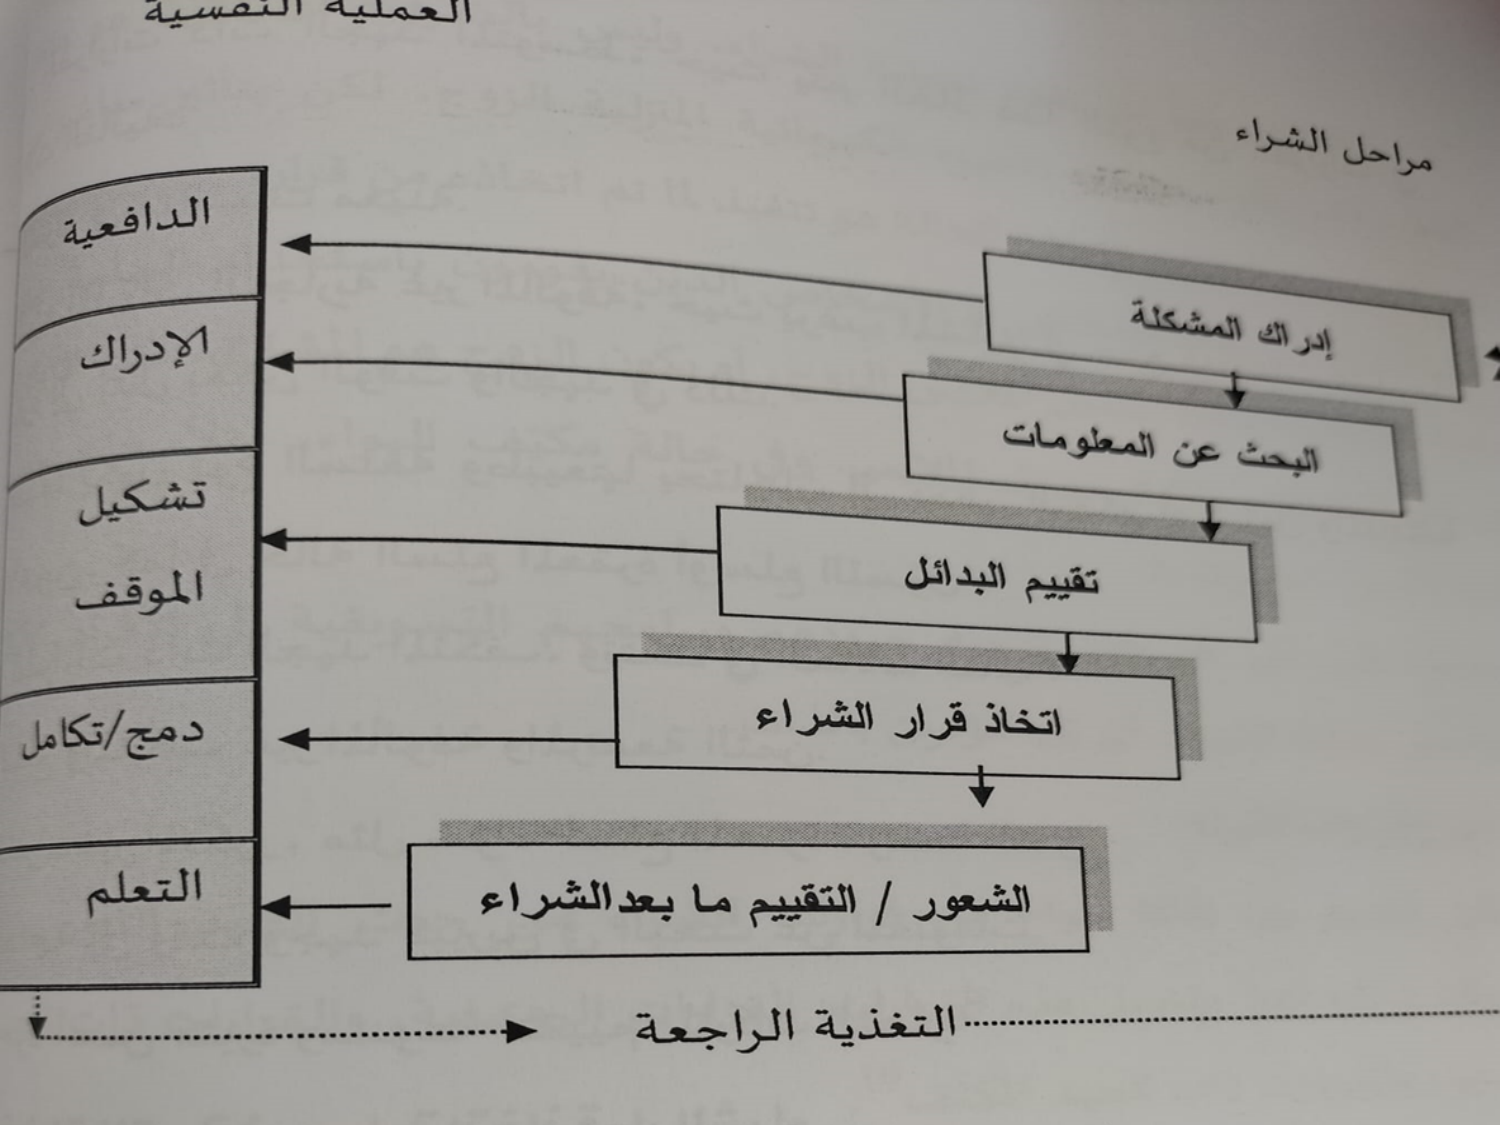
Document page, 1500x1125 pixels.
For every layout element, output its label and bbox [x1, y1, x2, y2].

list [0, 0, 1500, 1125]
